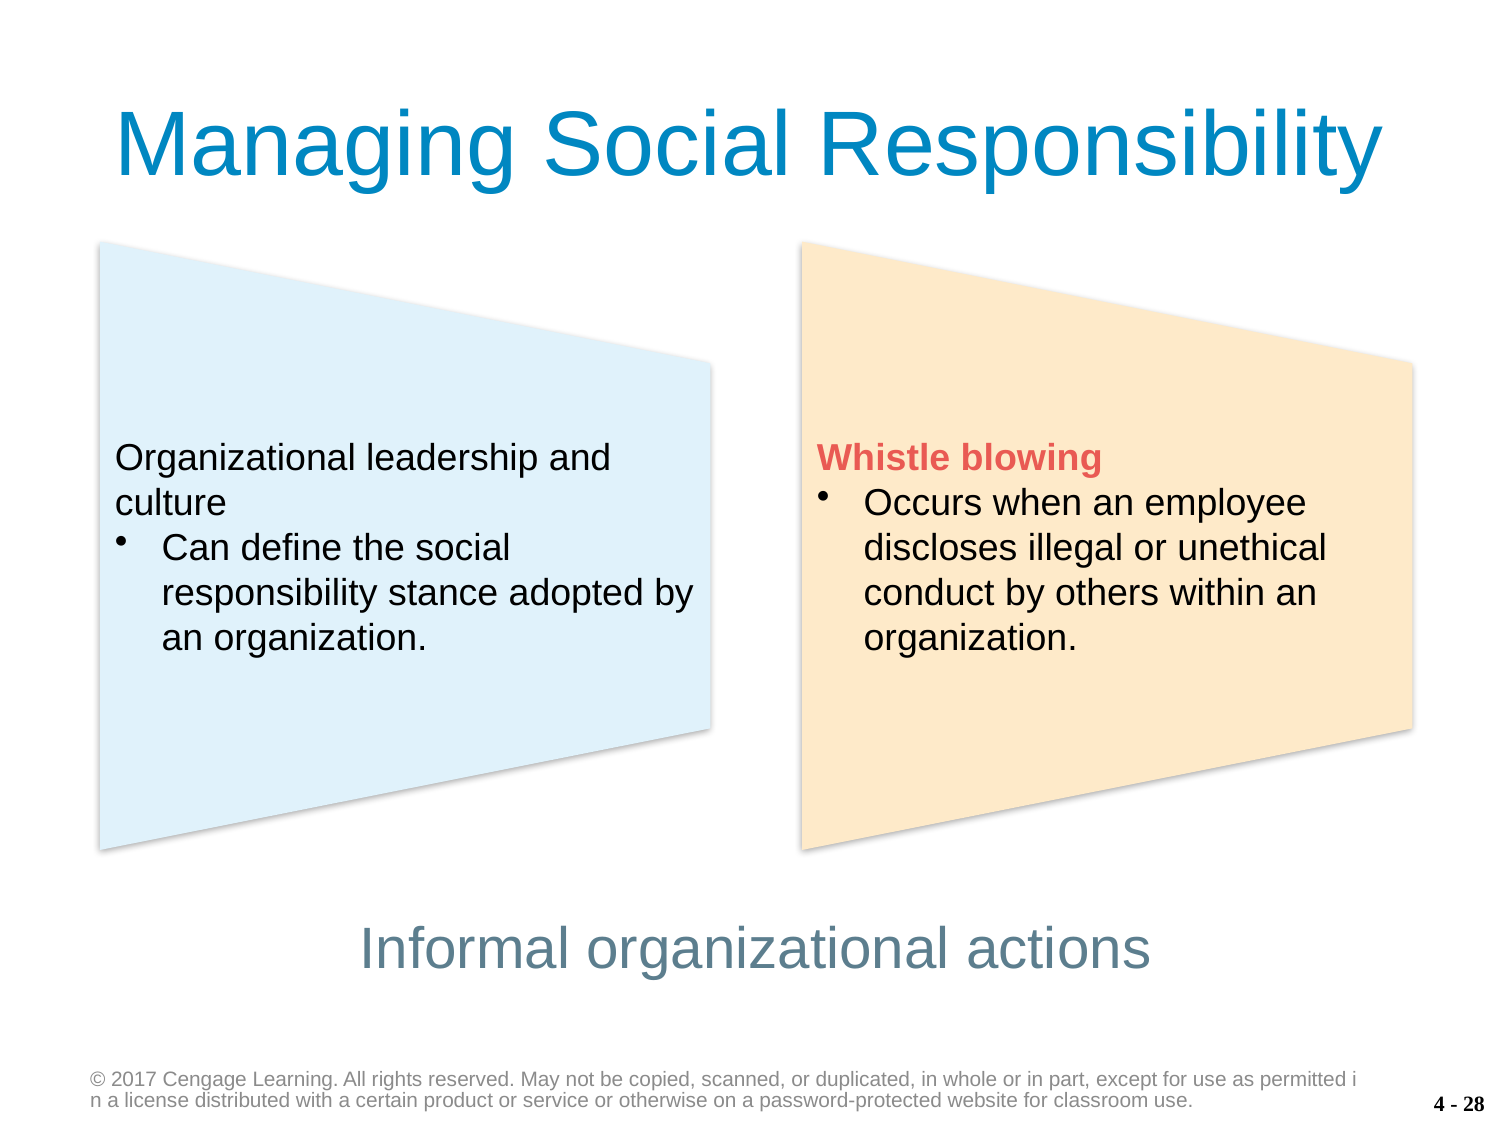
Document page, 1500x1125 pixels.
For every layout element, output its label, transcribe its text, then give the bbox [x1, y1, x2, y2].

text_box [99, 241, 1413, 851]
list Informal organizational actions [118, 864, 1394, 1025]
footer © 2017 Cengage Learning. All rights reserved. May not be copied, scanned, or duplicated, in whole or in part, except for use as permitted in a license distributed with a certain product or service or otherwise on a password-protected website for classroom use. [75, 1037, 1375, 1120]
title Managing Social Responsibility [75, 45, 1425, 233]
